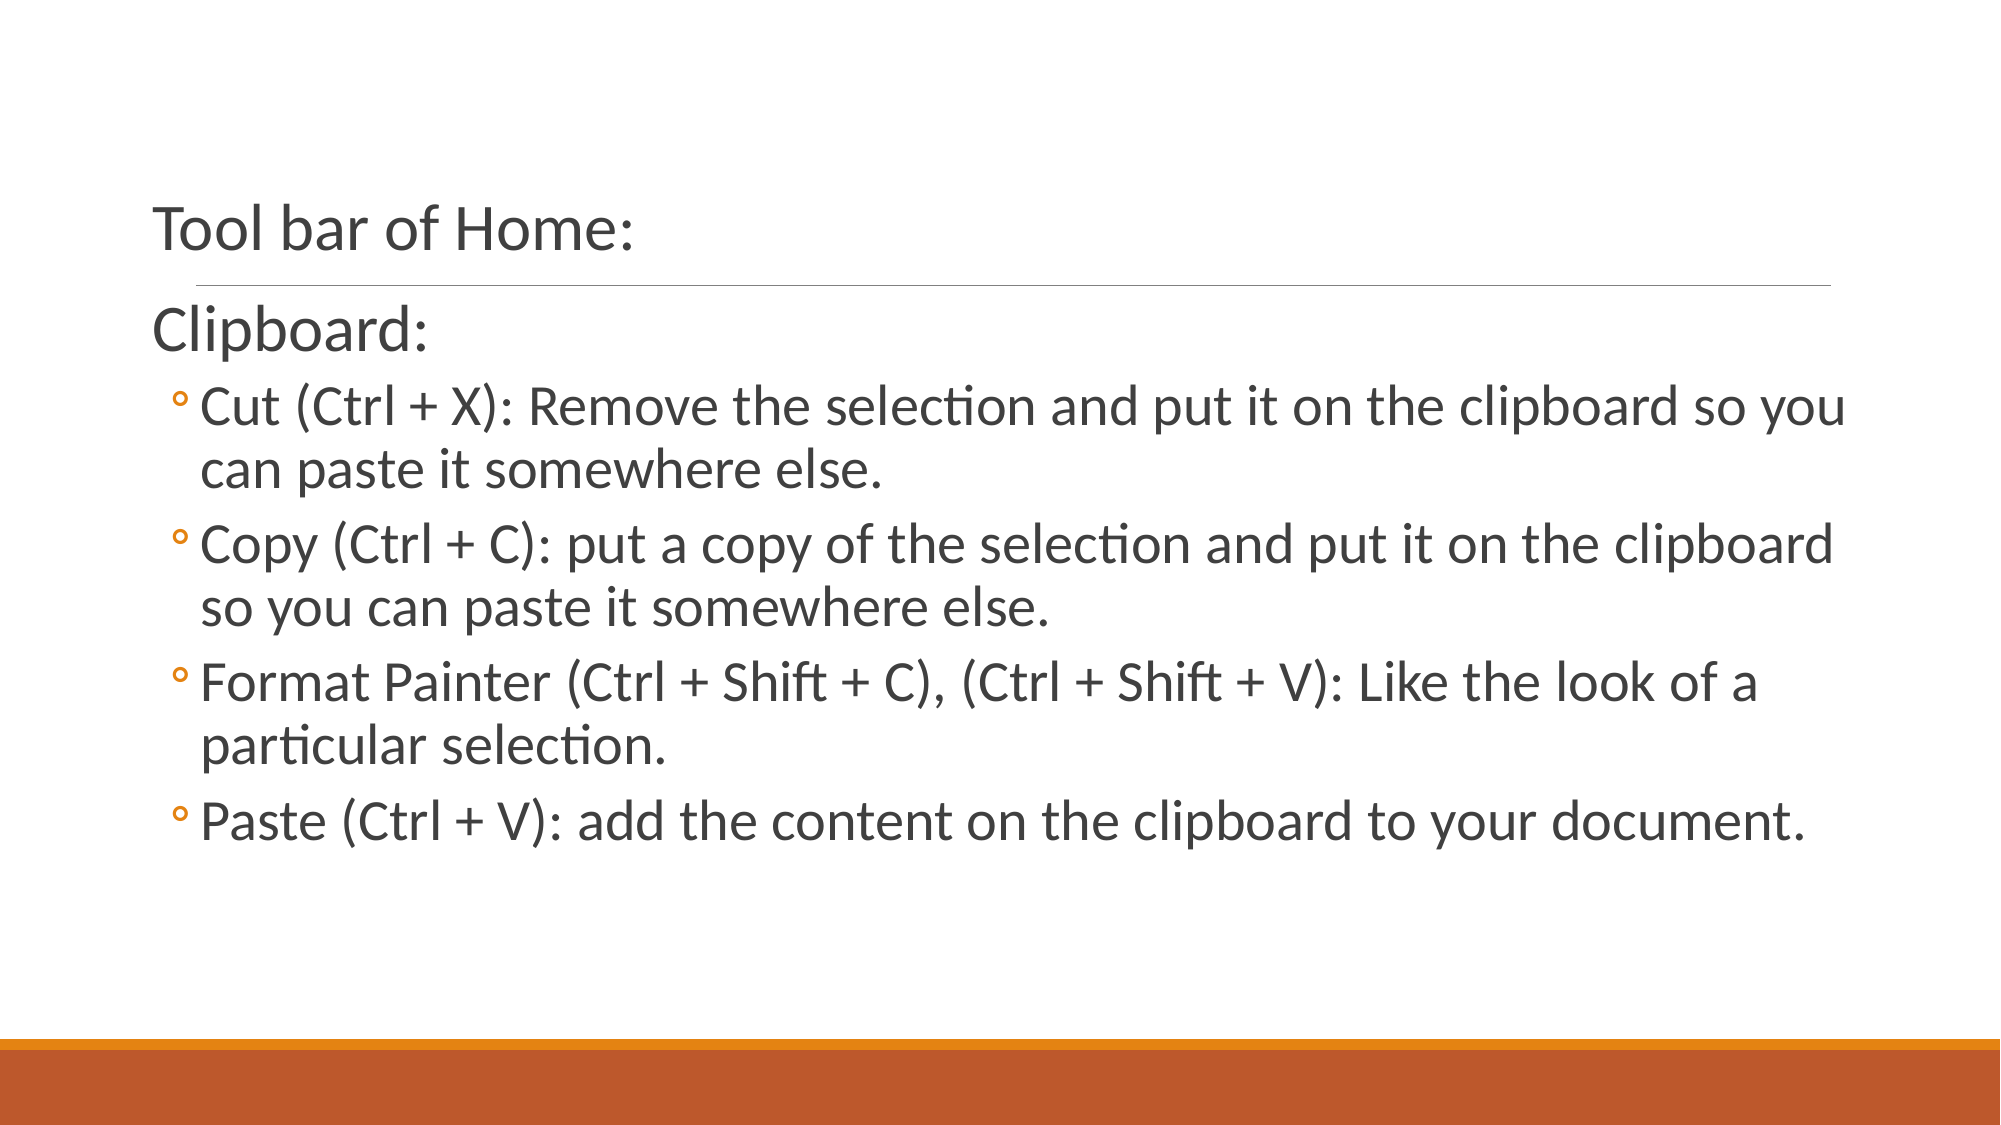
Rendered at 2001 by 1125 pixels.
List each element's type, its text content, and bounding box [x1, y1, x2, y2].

list Tool bar of Home: Clipboard: Cut (Ctrl + X): Remove the selection and put it on the clipboard so you can paste it somewhere else. Copy (Ctrl + C): put a copy of the selection and put it on the clipboard so you can paste it somewhere else. Format Painter (Ctrl + Shift + C), (Ctrl + Shift + V): Like the look of a particular selection. Paste (Ctrl + V): add the content on the clipboard to your document. [137, 185, 1863, 900]
